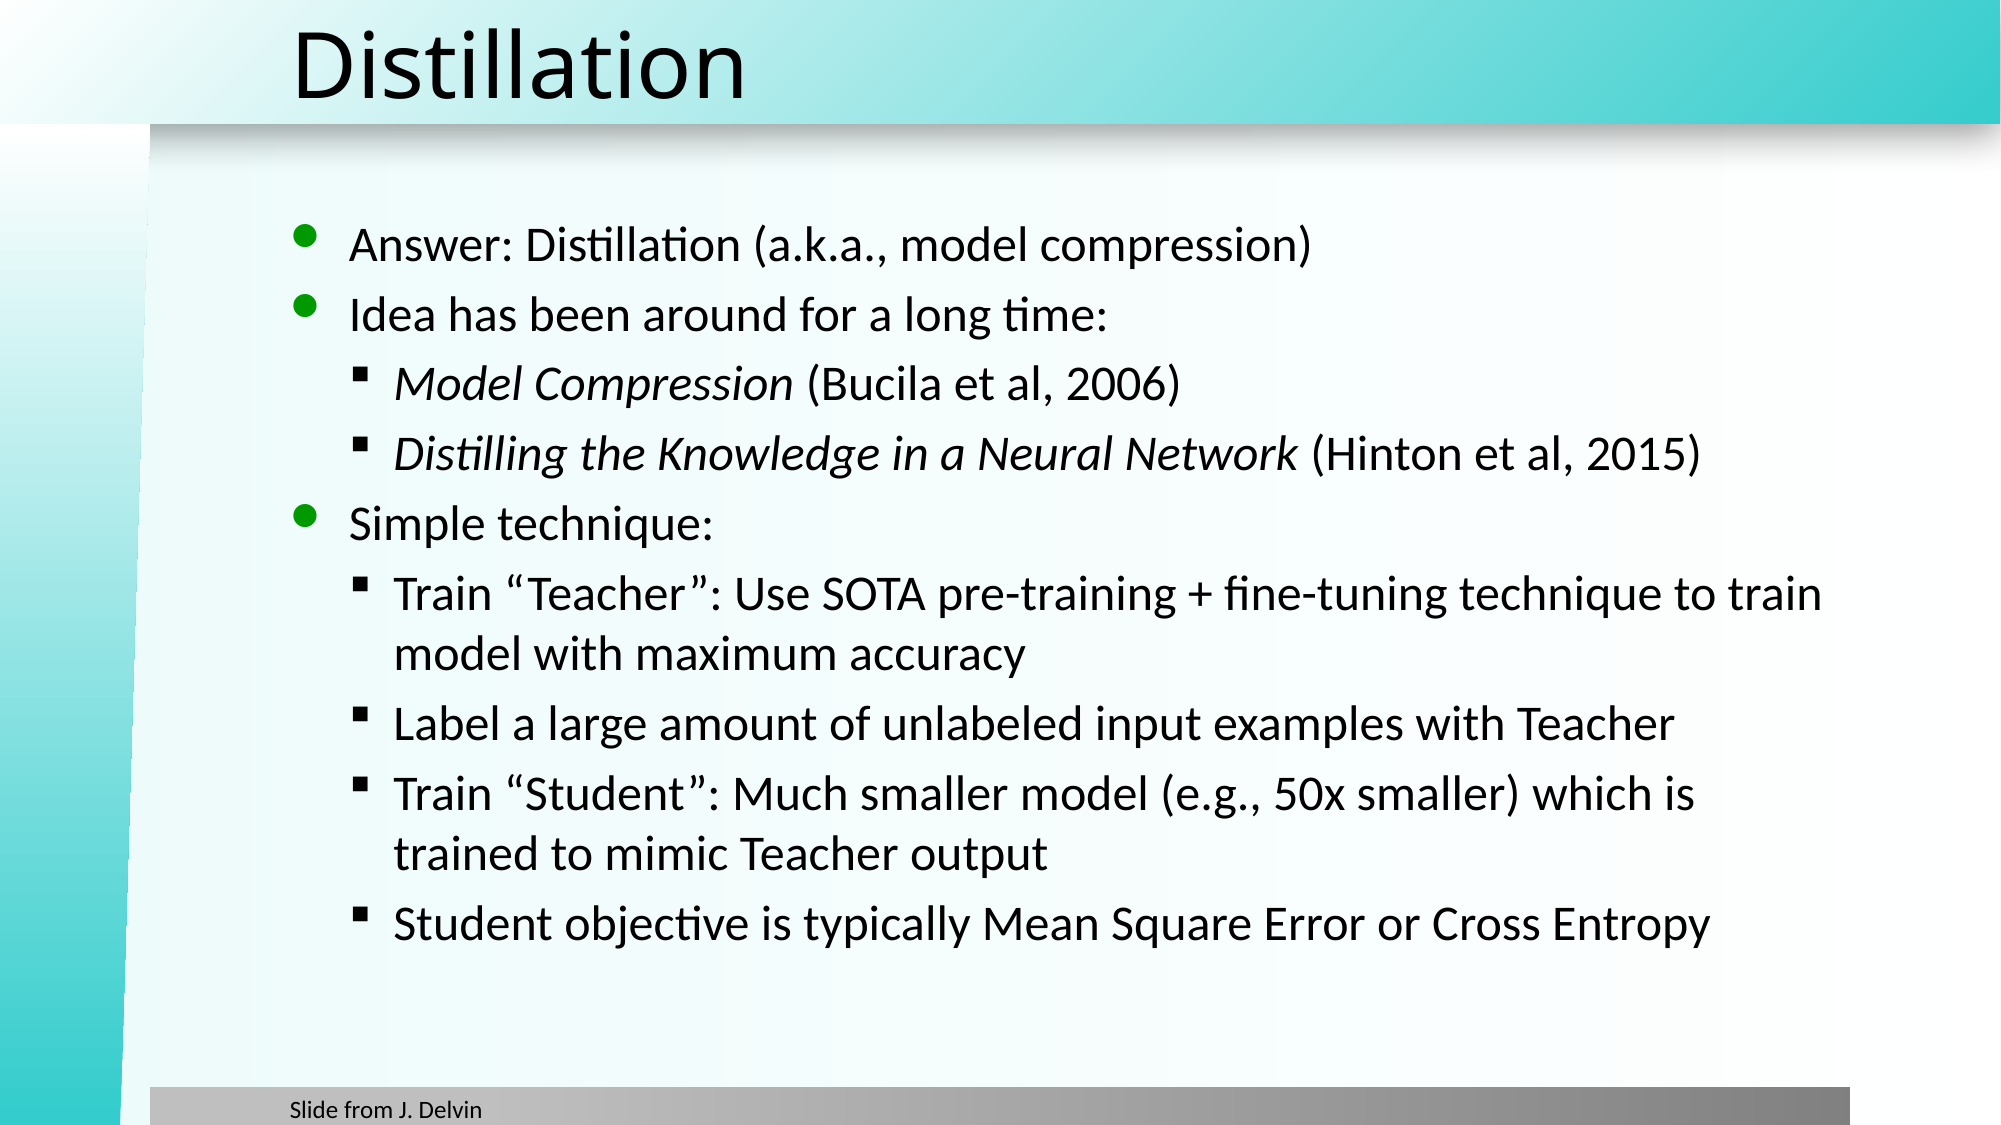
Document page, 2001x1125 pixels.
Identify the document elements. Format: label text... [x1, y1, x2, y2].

text_box Slide from J. Delvin [275, 1086, 505, 1125]
title Distillation [274, 0, 2000, 125]
list Answer: Distillation (a.k.a., model compression) Idea has been around for a long time: Model Compression (Bucila et al, 2006) Distilling the Knowledge in a Neural Network (Hinton et al, 2015) Simple technique: Train “Teacher”: Use SOTA pre-training + fine-tuning technique to train model with maximum accuracy Label a large amount of unlabeled input examples with Teacher Train “Student”: Much smaller model (e.g., 50x smaller) which is trained to mimic Teacher output Student objective is typically Mean Square Error or Cross Entropy [274, 203, 1851, 1073]
